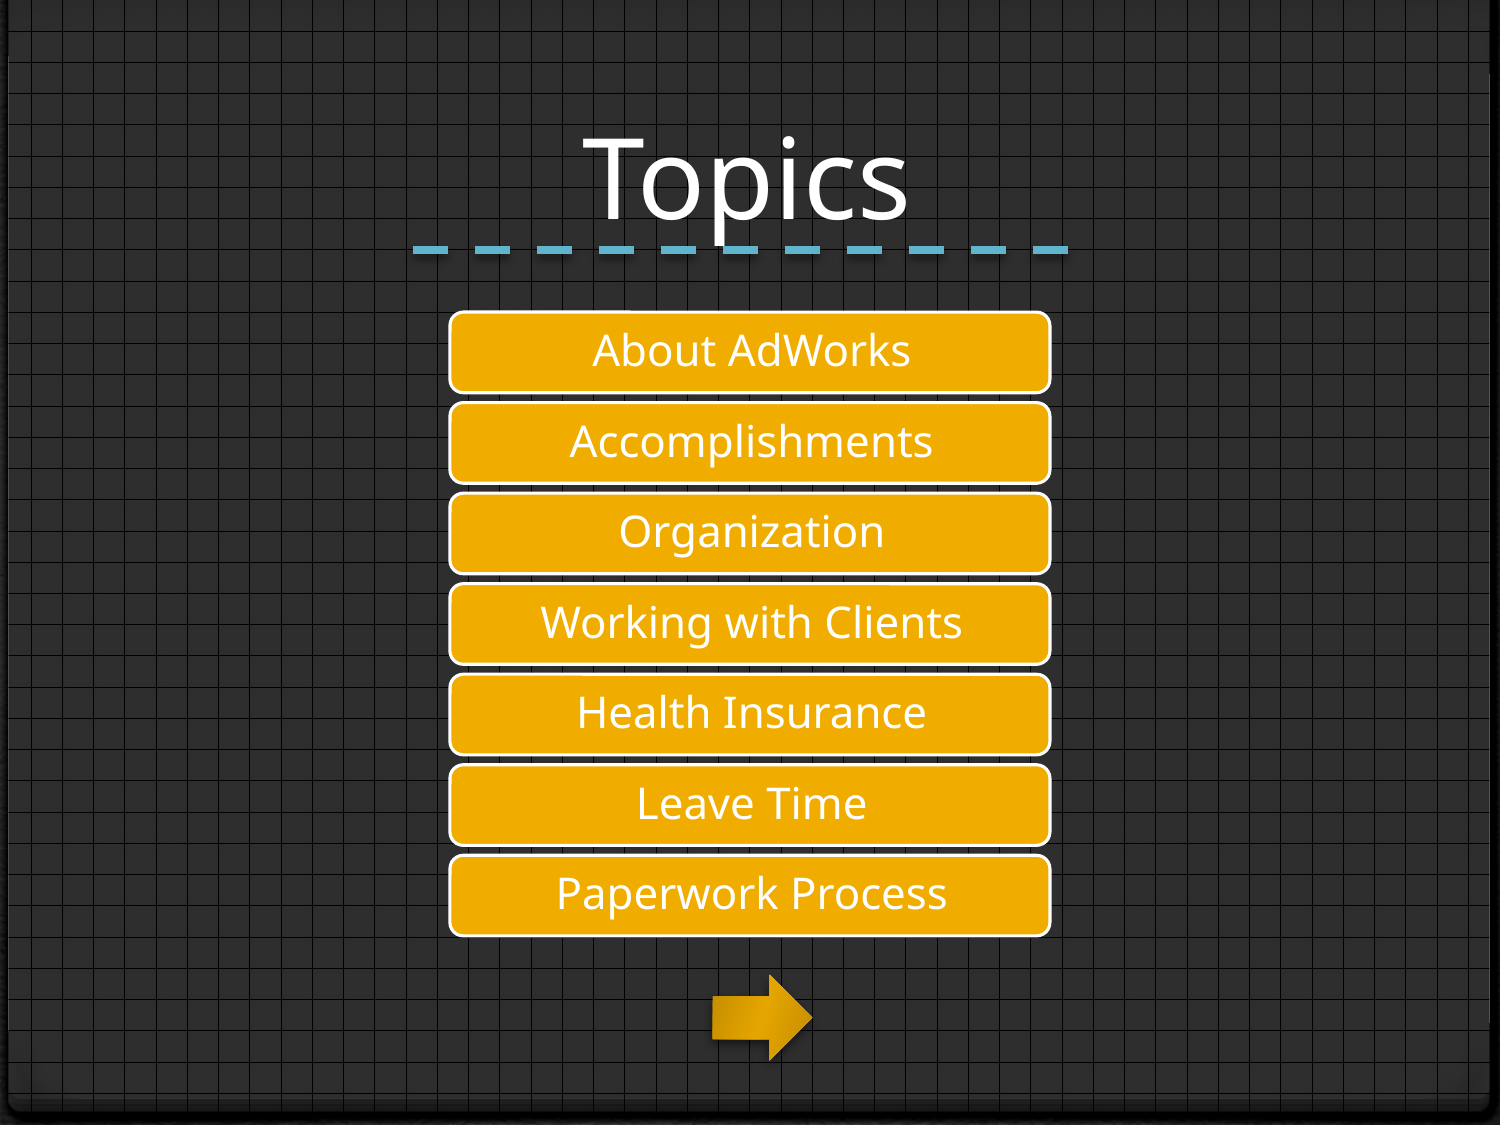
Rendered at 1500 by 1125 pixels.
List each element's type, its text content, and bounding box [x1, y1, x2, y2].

text_box [712, 974, 813, 1061]
picture [0, 0, 1500, 1125]
title Topics [87, 75, 1407, 275]
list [449, 299, 1051, 949]
